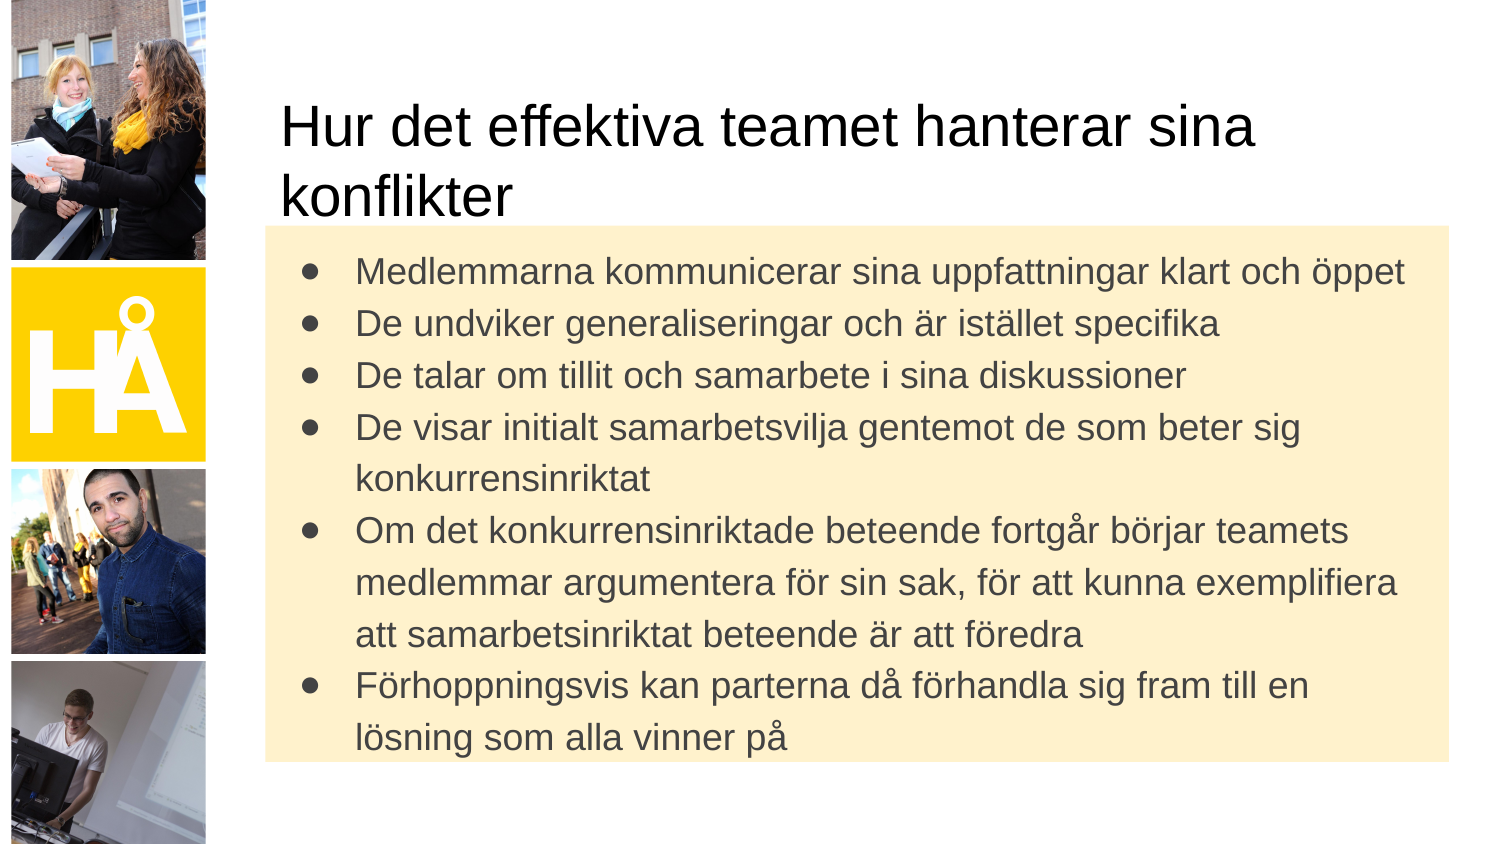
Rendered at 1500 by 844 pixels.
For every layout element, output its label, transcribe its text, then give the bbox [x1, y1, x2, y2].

picture [11, 469, 206, 654]
list Medlemmarna kommunicerar sina uppfattningar klart och öppet De undviker generaliseringar och är istället specifika De talar om tillit och samarbete i sina diskussioner De visar initialt samarbetsvilja gentemot de som beter sig konkurrensinriktat Om det konkurrensinriktade beteende fortgår börjar teamets medlemmar argumentera för sin sak, för att kunna exemplifiera att samarbetsinriktat beteende är att föredra Förhoppningsvis kan parterna då förhandla sig fram till en lösning som alla vinner på [265, 225, 1449, 762]
picture [30, 296, 187, 433]
picture [11, 661, 206, 844]
picture [11, 0, 206, 260]
title Hur det effektiva teamet hanterar sina konflikter [265, 72, 1449, 167]
